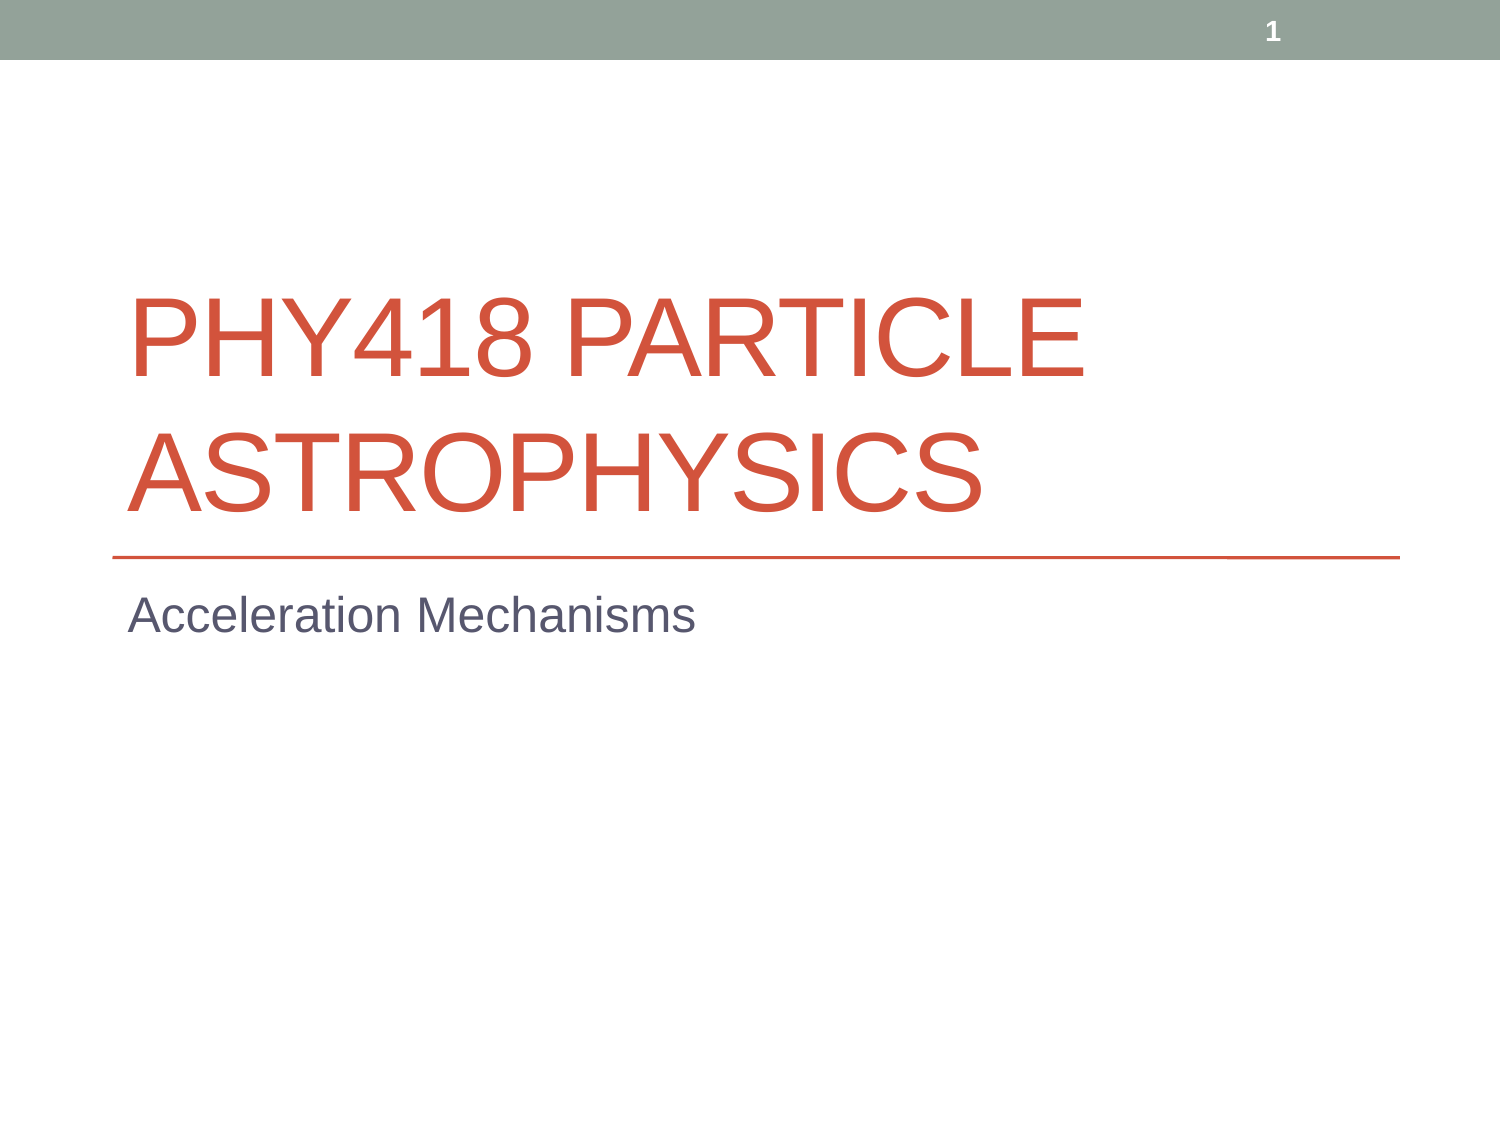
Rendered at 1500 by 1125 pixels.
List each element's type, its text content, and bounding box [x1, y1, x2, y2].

slide_number 1 [1250, 3, 1425, 57]
title PHY418 Particle Astrophysics [112, 224, 1400, 542]
subtitle Acceleration Mechanisms [112, 575, 1163, 863]
